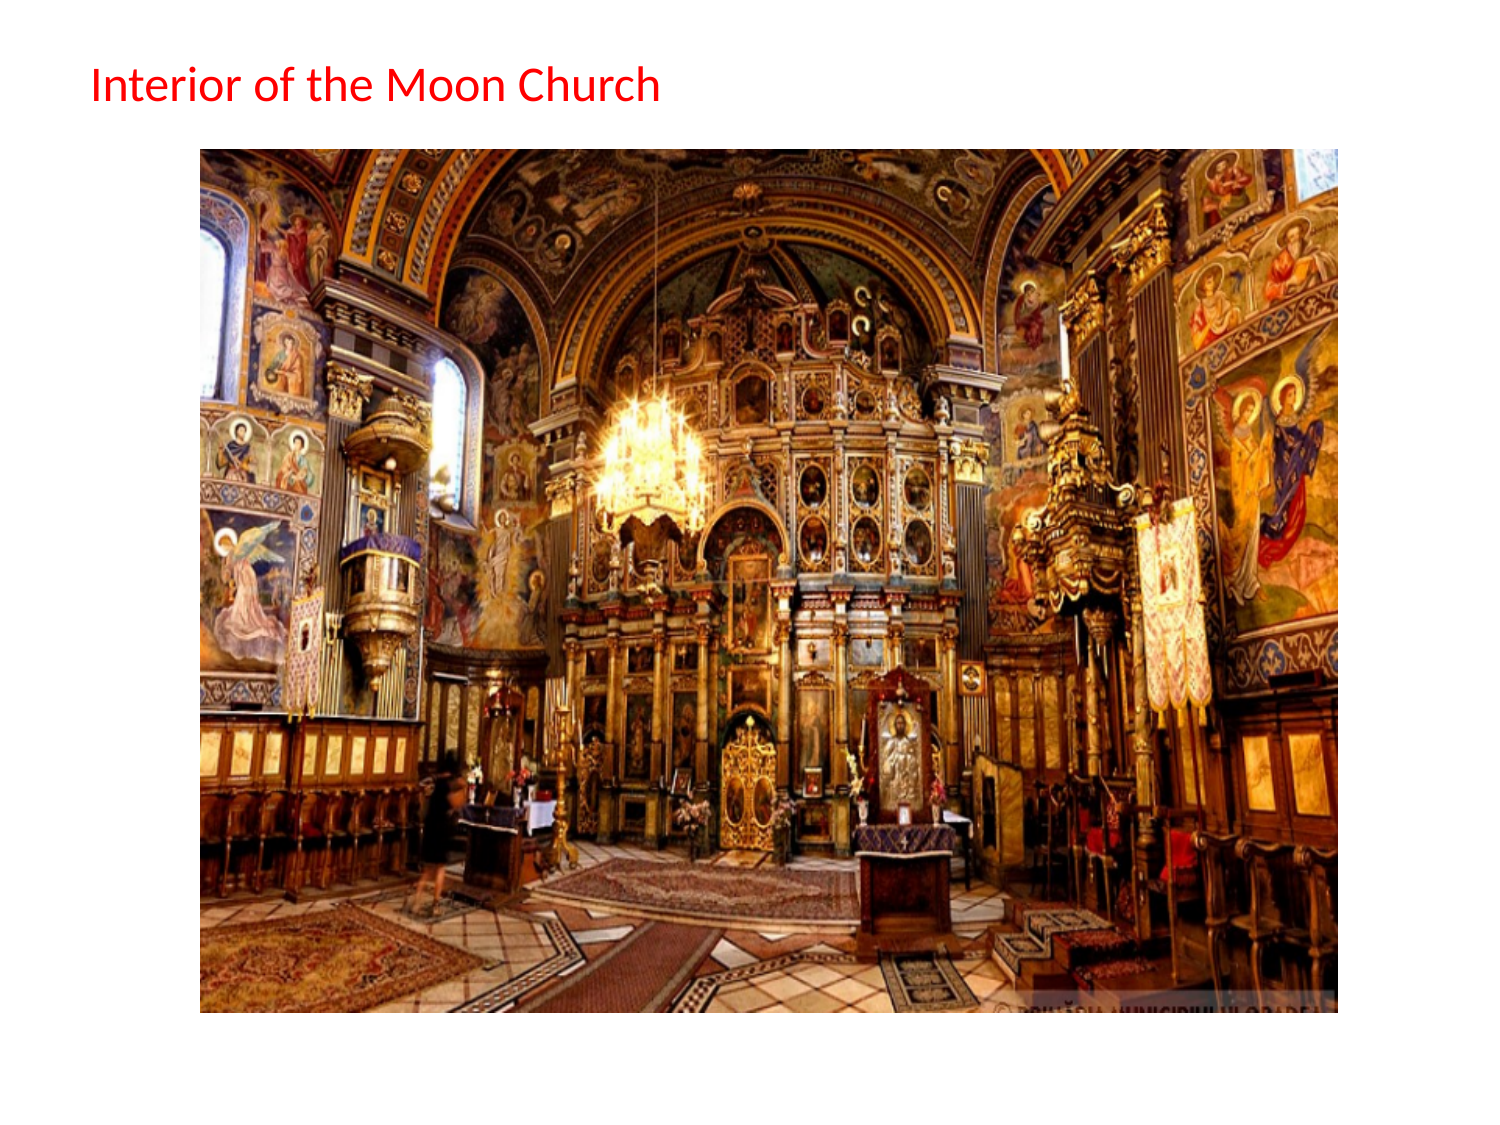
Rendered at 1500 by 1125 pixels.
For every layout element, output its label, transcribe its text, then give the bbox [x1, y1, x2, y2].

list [199, 149, 1338, 1013]
title Interior of the Moon Church [75, 50, 1425, 188]
